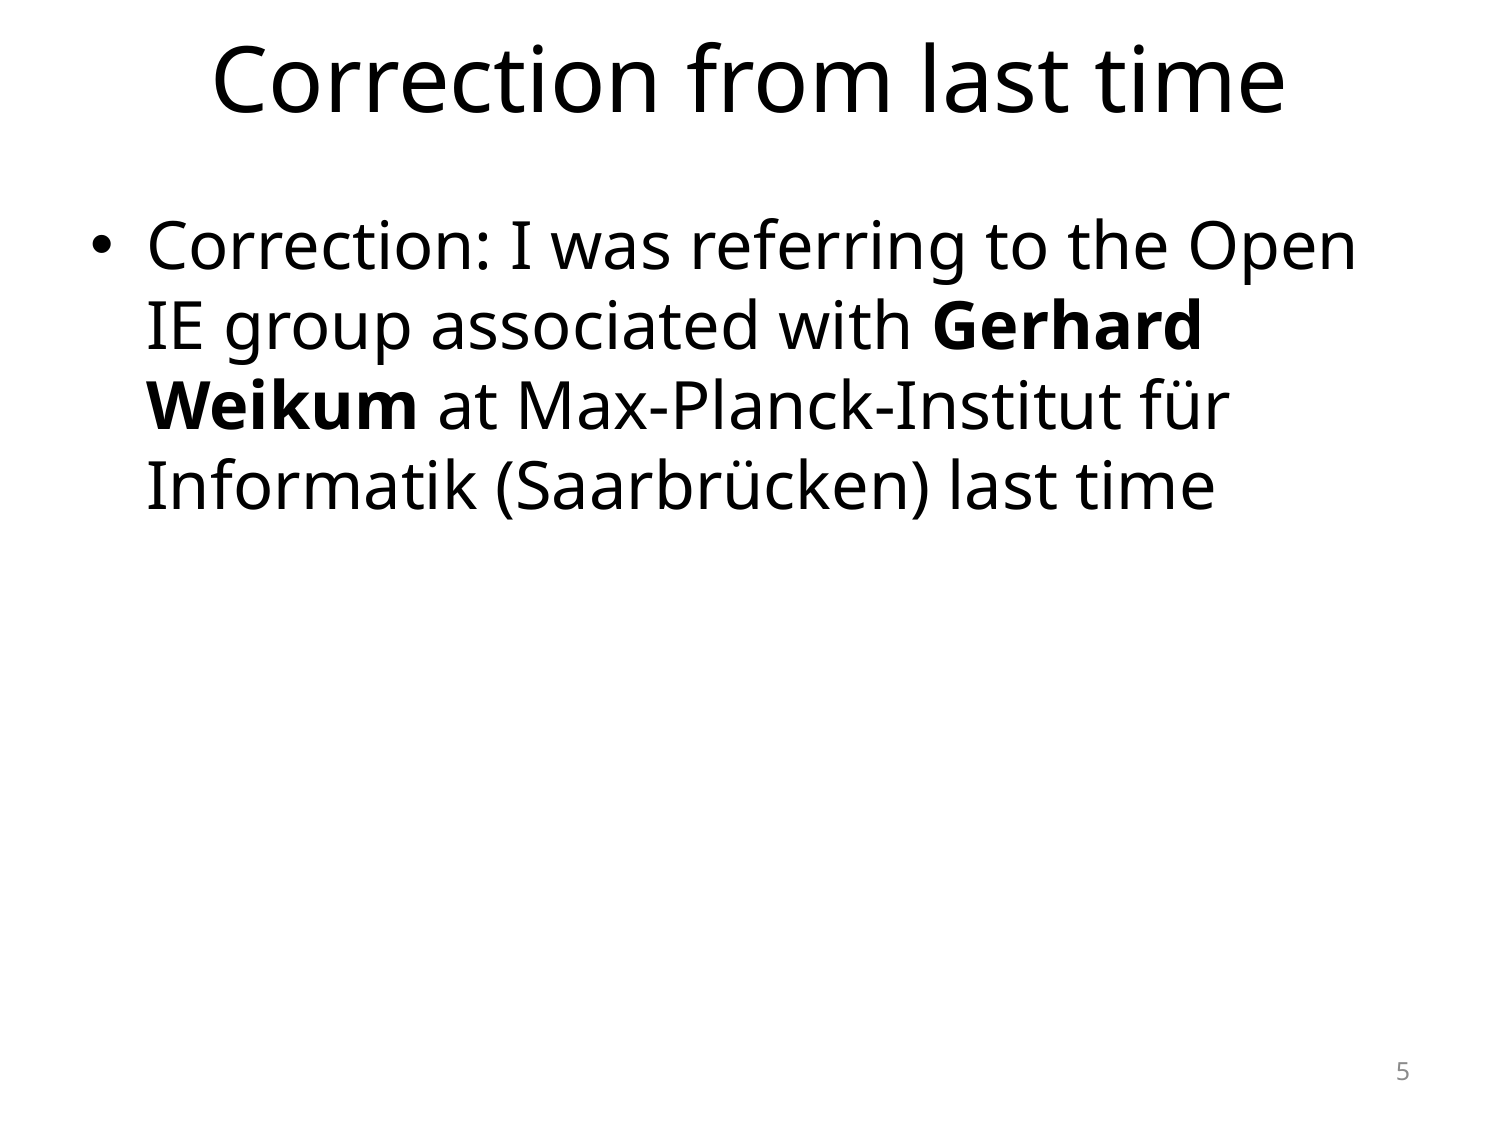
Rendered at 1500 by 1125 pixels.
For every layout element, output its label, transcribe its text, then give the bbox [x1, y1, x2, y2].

list Correction: I was referring to the Open IE group associated with Gerhard Weikum at Max-Planck-Institut für Informatik (Saarbrücken) last time [75, 195, 1425, 1011]
title Correction from last time [75, 0, 1425, 152]
slide_number 5 [1074, 1042, 1425, 1103]
